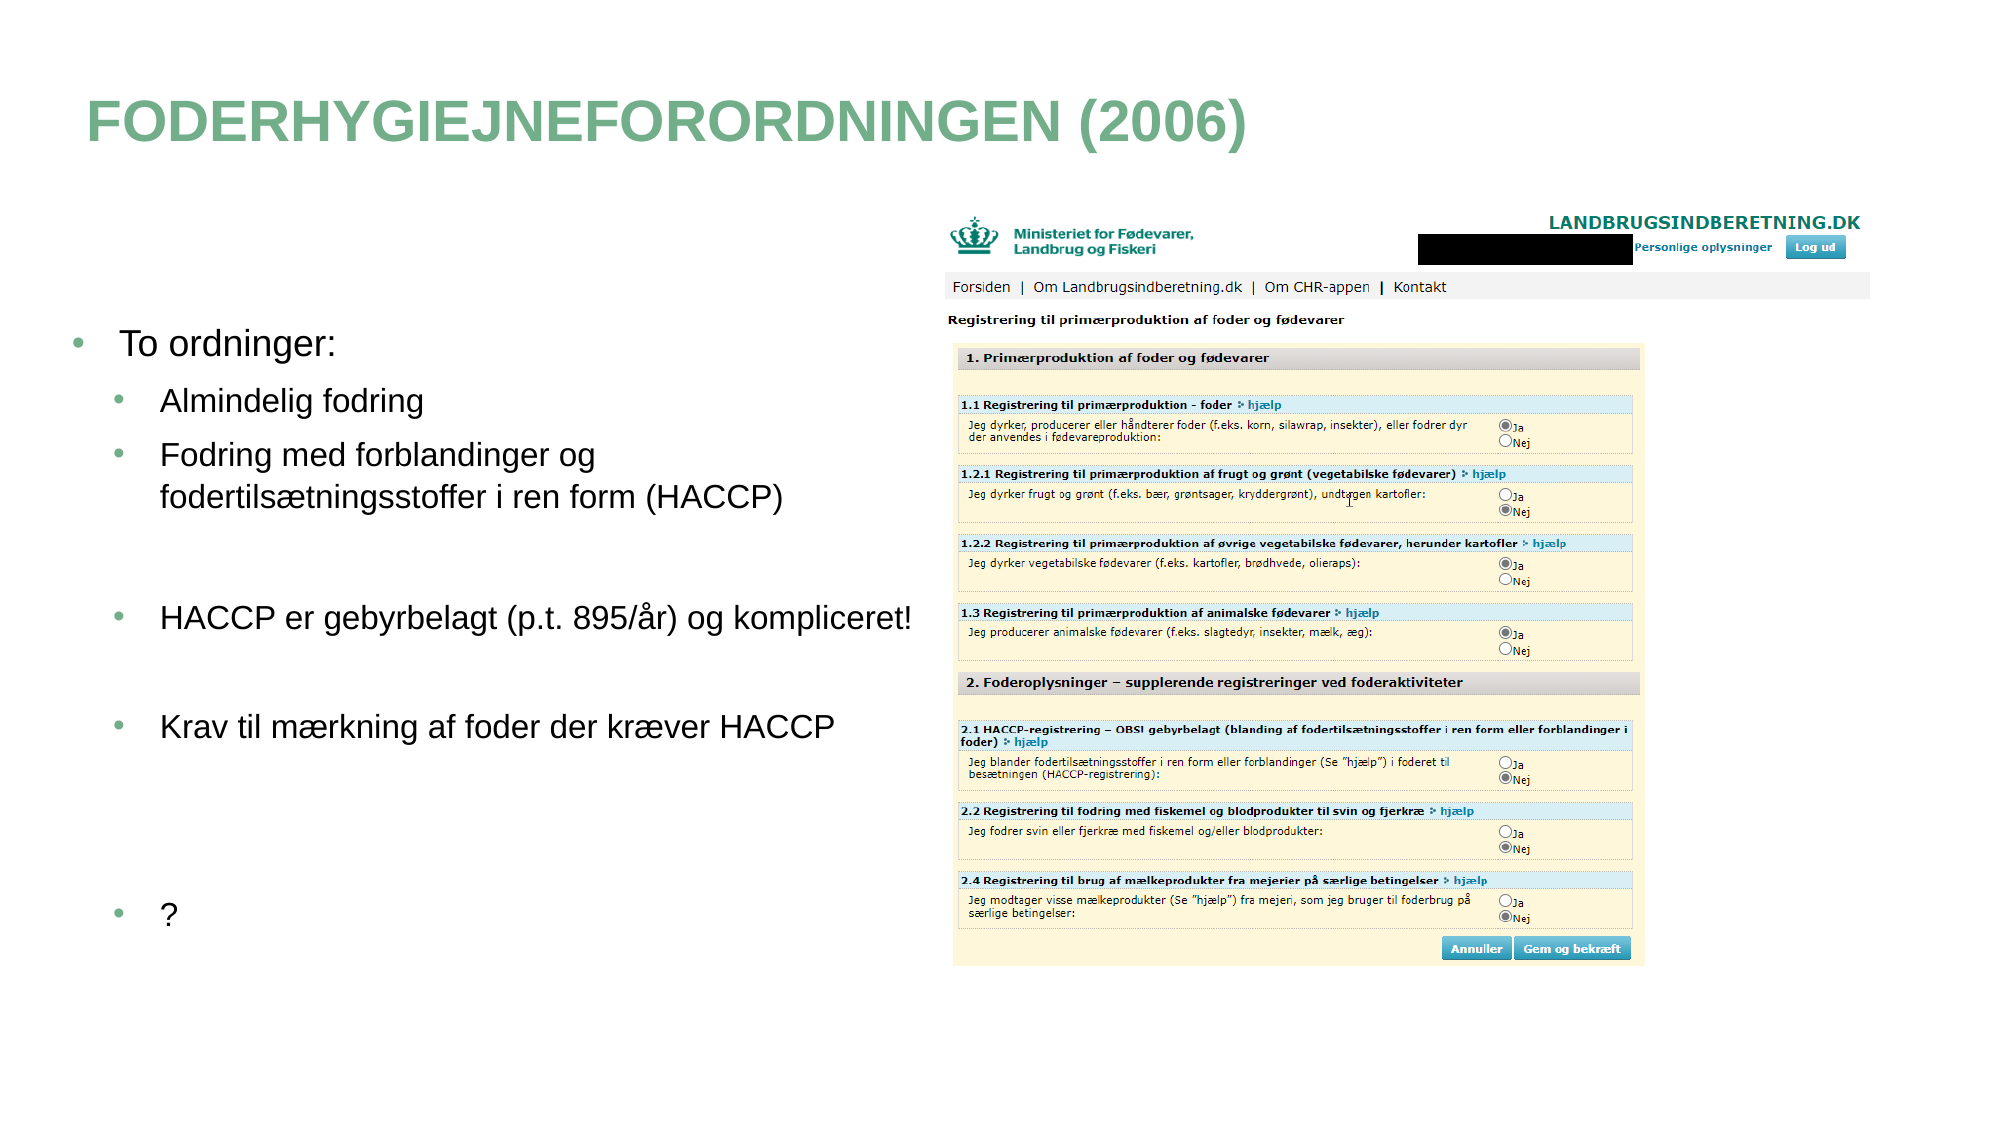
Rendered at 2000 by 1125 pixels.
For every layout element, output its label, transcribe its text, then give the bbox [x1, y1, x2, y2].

list To ordninger: Almindelig fodring Fodring med forblandinger og fodertilsætningsstoffer i ren form (HACCP) HACCP er gebyrbelagt (p.t. 895/år) og kompliceret! Krav til mærkning af foder der kræver HACCP ? [71, 264, 928, 1125]
picture [945, 206, 1870, 996]
title FODERHYGIEJNEFORORDNINGEN (2006) [86, 64, 1705, 182]
